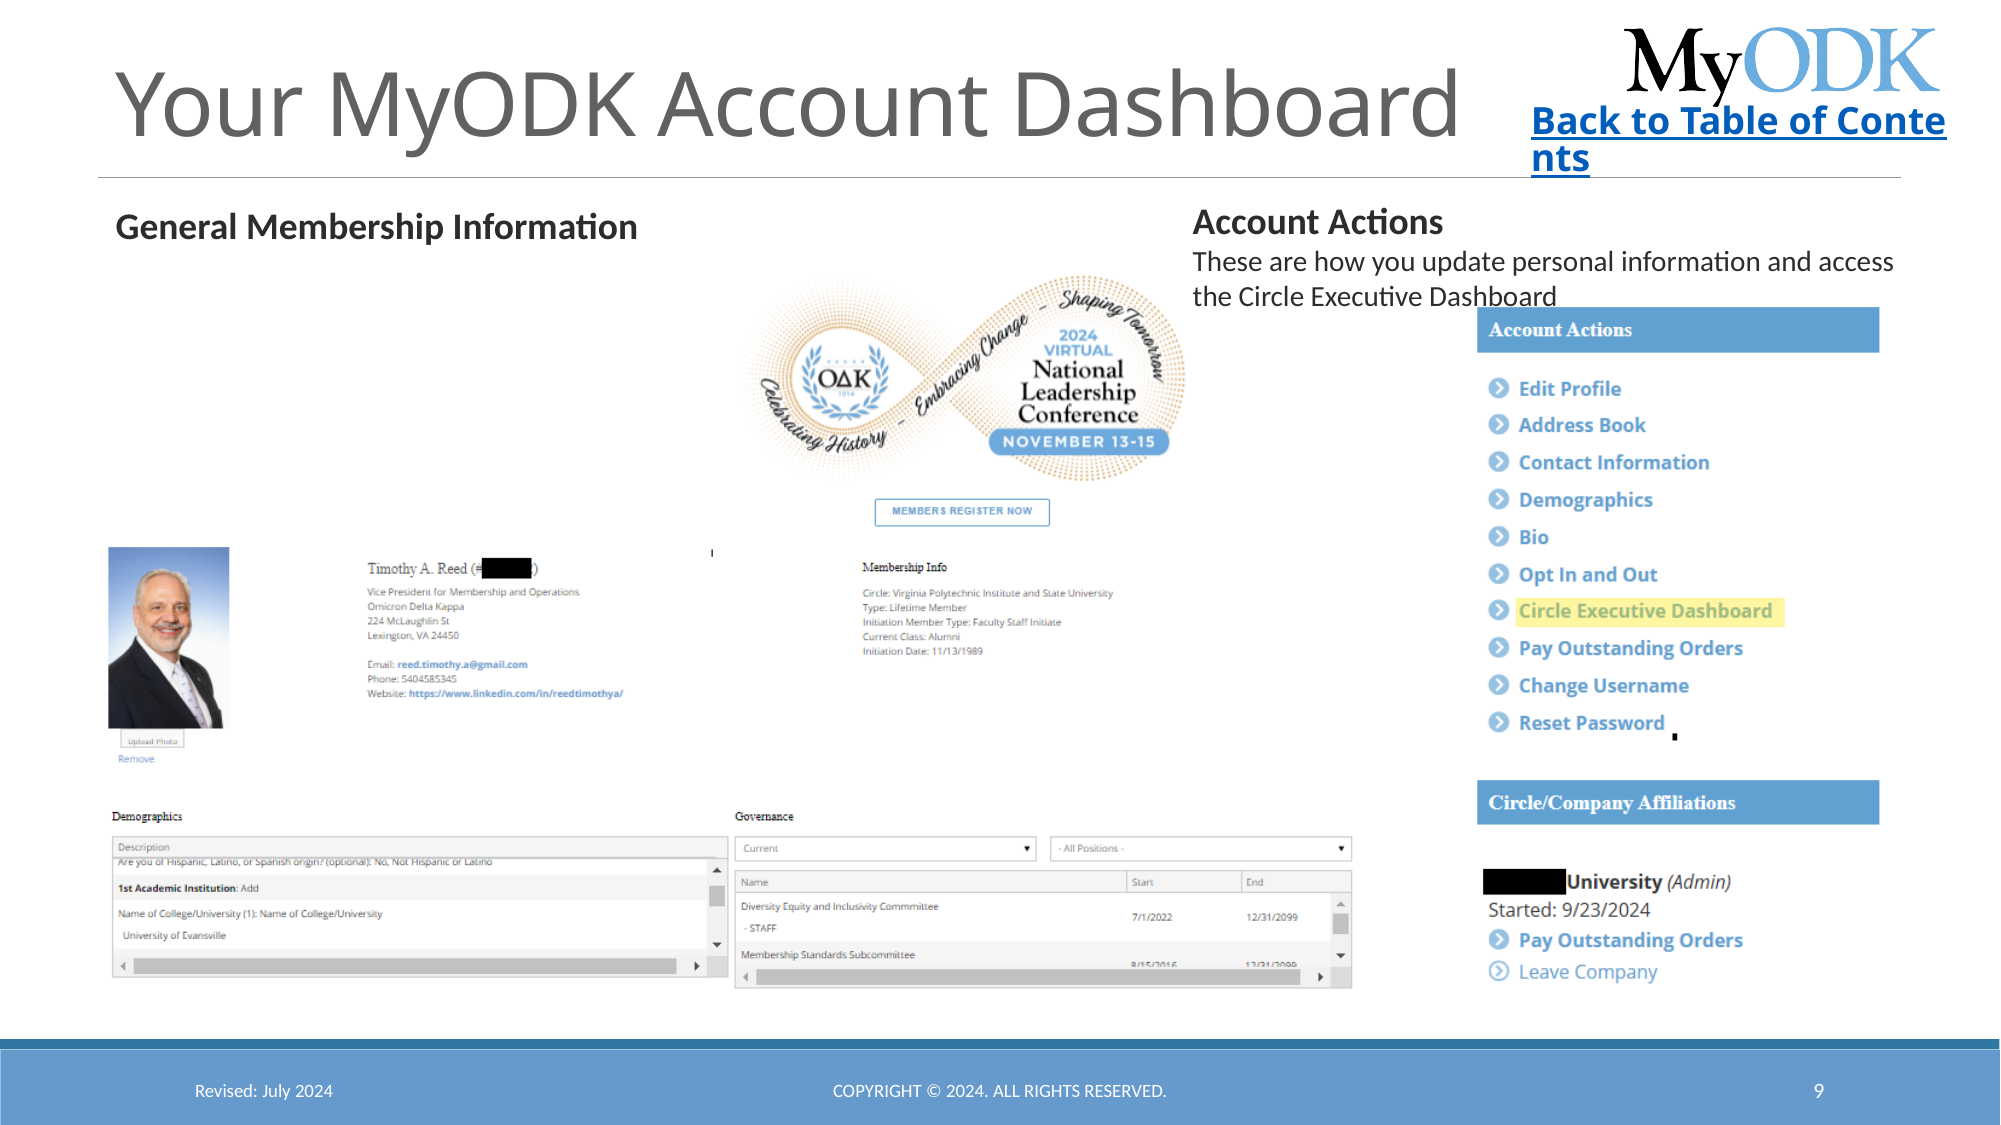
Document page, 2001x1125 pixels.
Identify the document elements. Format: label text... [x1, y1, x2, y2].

title Your MyODK Account Dashboard [100, 47, 1516, 163]
footer Copyright © 2024. All Rights Reserved. [604, 1059, 1396, 1120]
slide_number 9 [1624, 1059, 1840, 1120]
text_box General Membership Information [100, 194, 822, 255]
text_box Account Actions These are how you update personal information and access the Circle Executive Dashboard [1177, 189, 1948, 320]
picture [1624, 27, 1940, 107]
picture [1467, 298, 1883, 1008]
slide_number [180, 1059, 586, 1120]
picture [100, 268, 1357, 1008]
